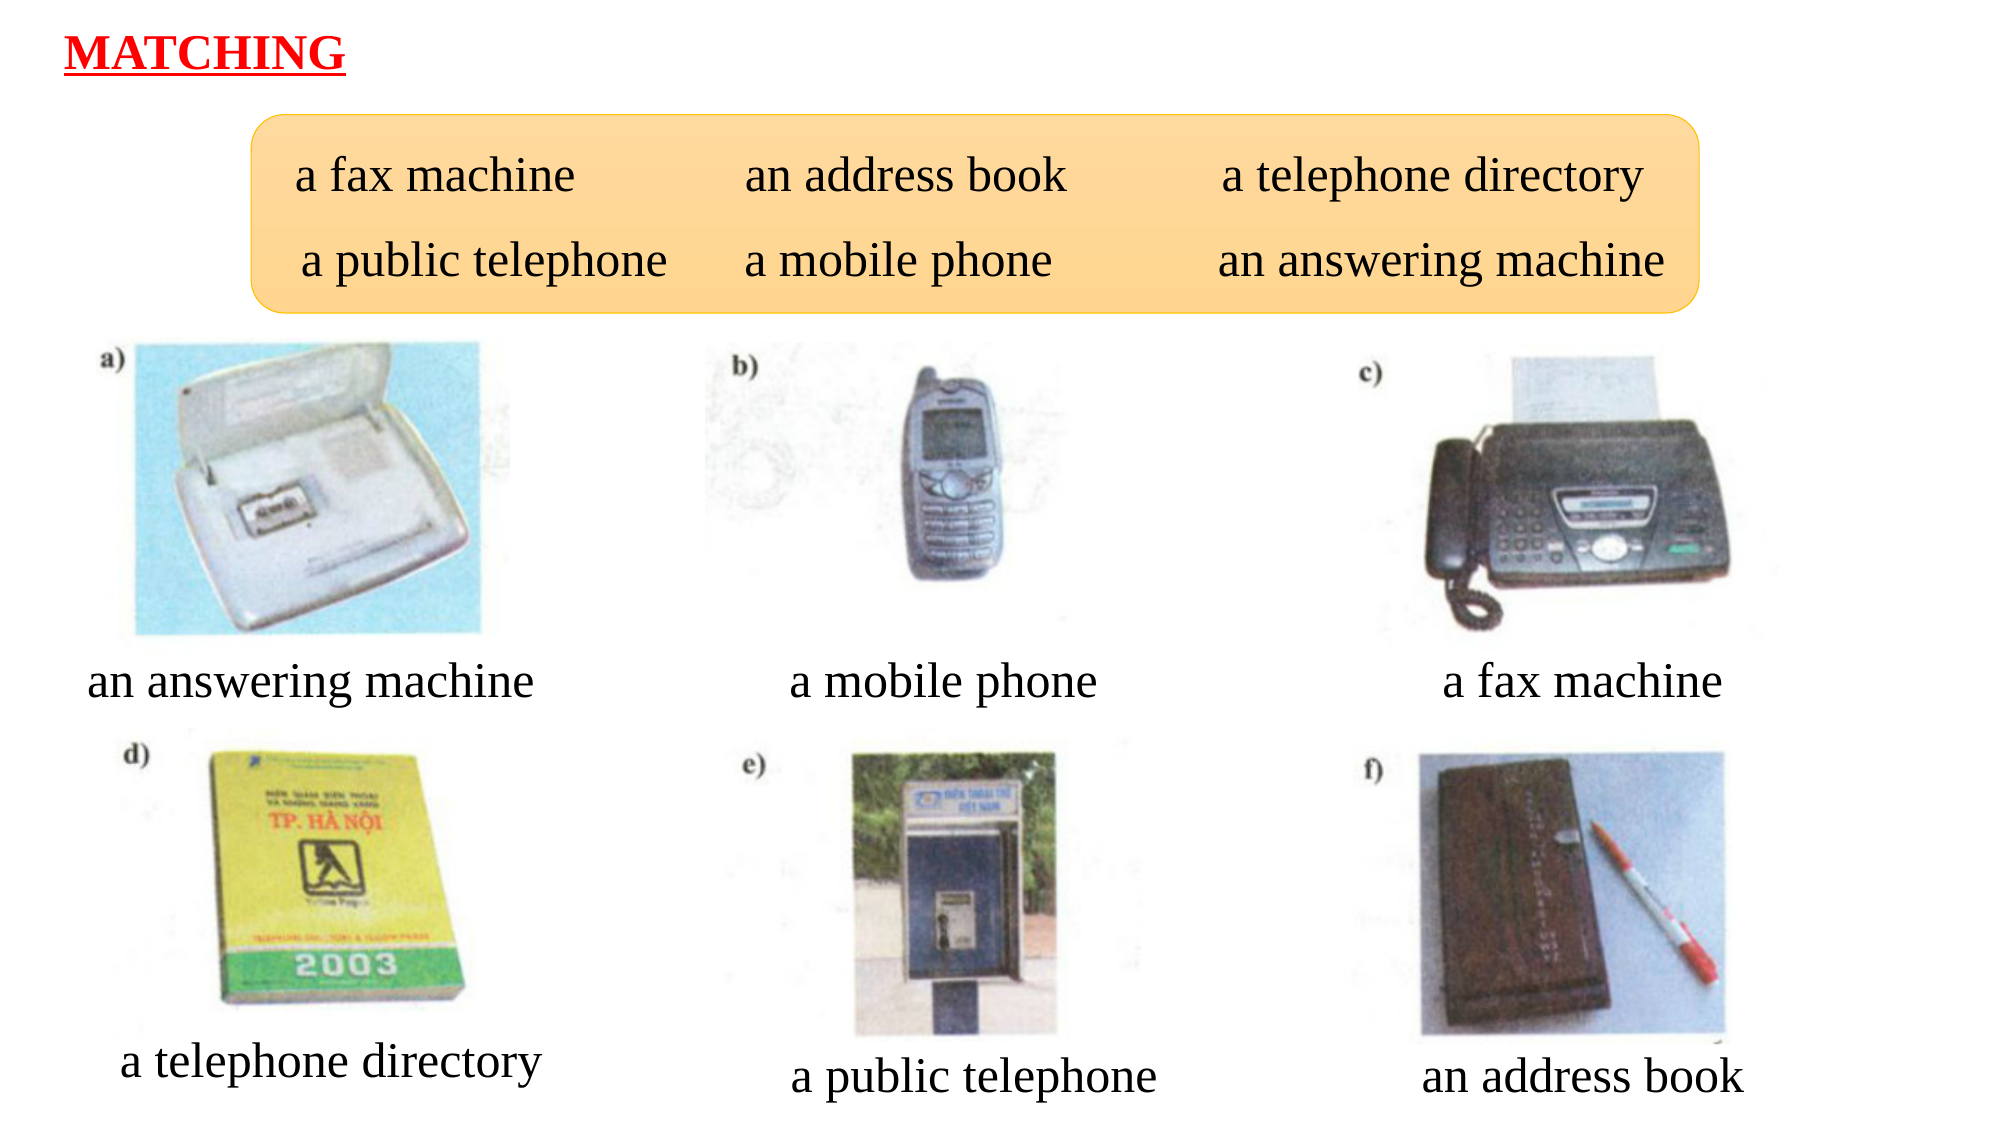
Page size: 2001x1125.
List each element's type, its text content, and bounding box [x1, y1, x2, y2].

picture [1343, 728, 1761, 1049]
text_box an address book [730, 133, 1083, 209]
text_box a telephone directory [1206, 133, 1660, 209]
text_box a public telephone [775, 1035, 1173, 1110]
picture [1358, 343, 1779, 655]
picture [723, 728, 1143, 1057]
picture [110, 728, 537, 1041]
text_box an answering machine [1203, 219, 1681, 295]
text_box a fax machine [280, 133, 591, 209]
picture [705, 342, 1137, 655]
text_box MATCHING [49, 12, 362, 88]
text_box a mobile phone [729, 219, 1068, 295]
text_box an answering machine [72, 640, 550, 715]
text_box [250, 114, 1700, 314]
text_box a fax machine [1427, 655, 1739, 715]
text_box an address book [1406, 1049, 1760, 1110]
picture [95, 337, 510, 660]
text_box a mobile phone [774, 655, 1114, 715]
text_box a telephone directory [105, 1020, 558, 1095]
text_box a public telephone [286, 219, 684, 295]
